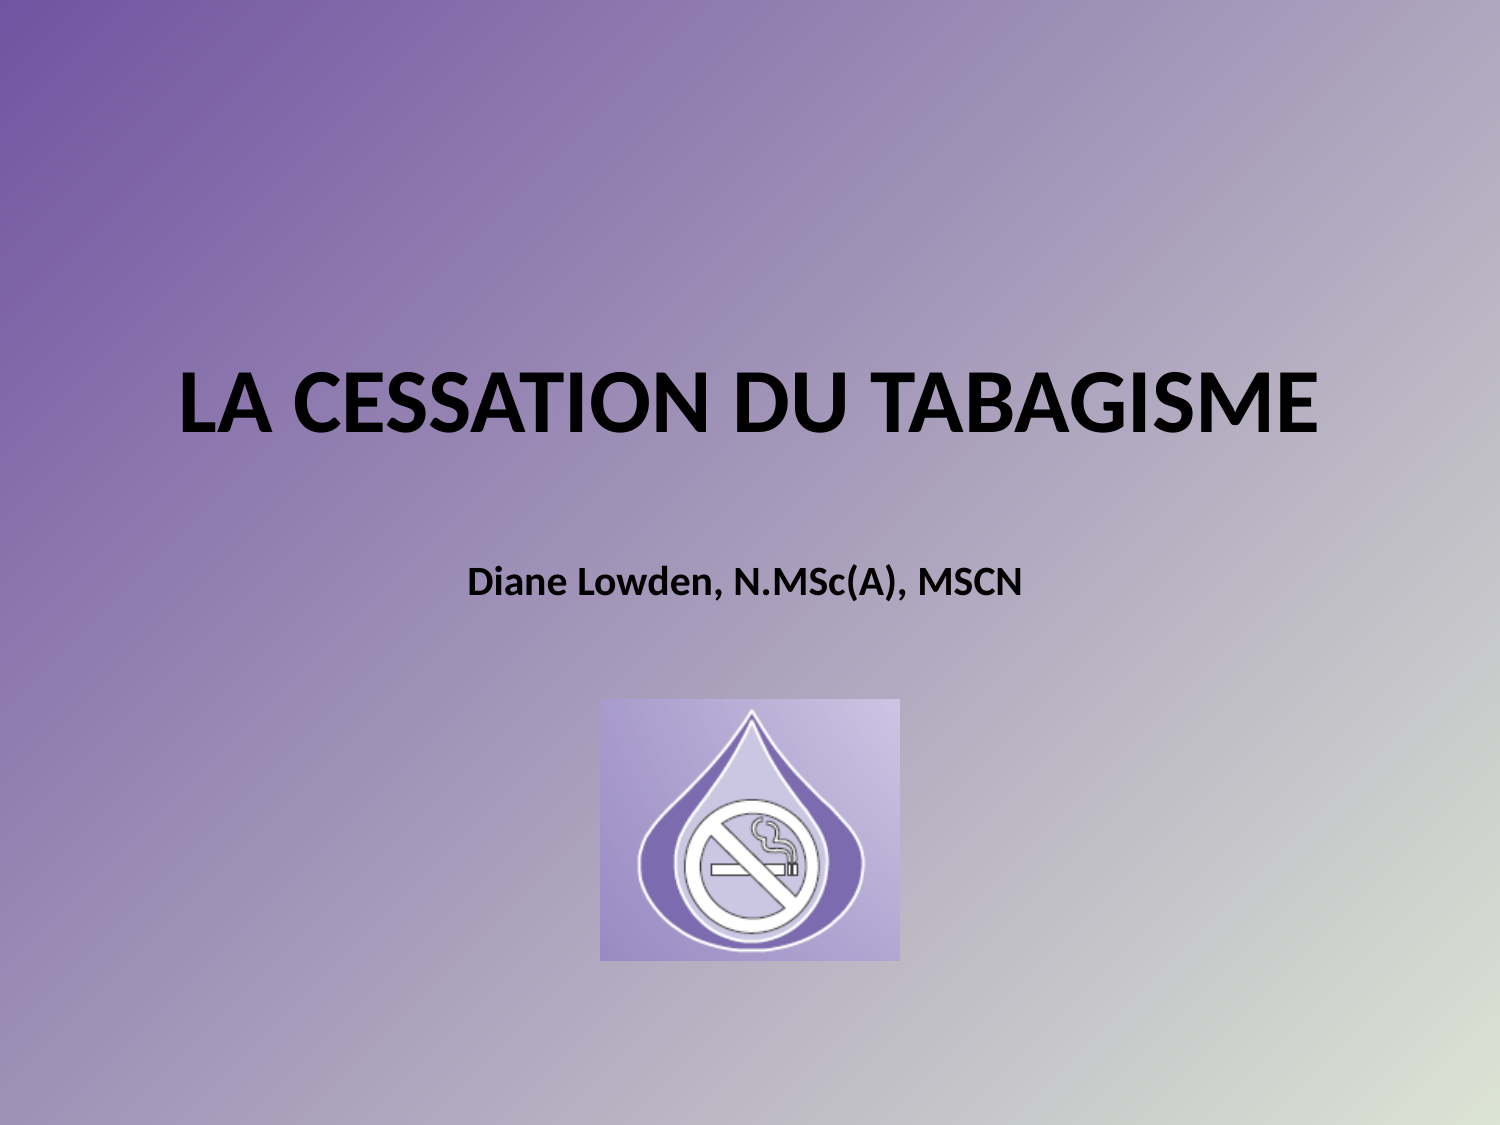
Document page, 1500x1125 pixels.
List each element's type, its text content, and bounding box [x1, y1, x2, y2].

title LA CESSATION DU TABAGISME [112, 275, 1388, 517]
subtitle Diane Lowden, N.MSc(A), MSCN [225, 487, 1275, 775]
picture [599, 699, 901, 962]
